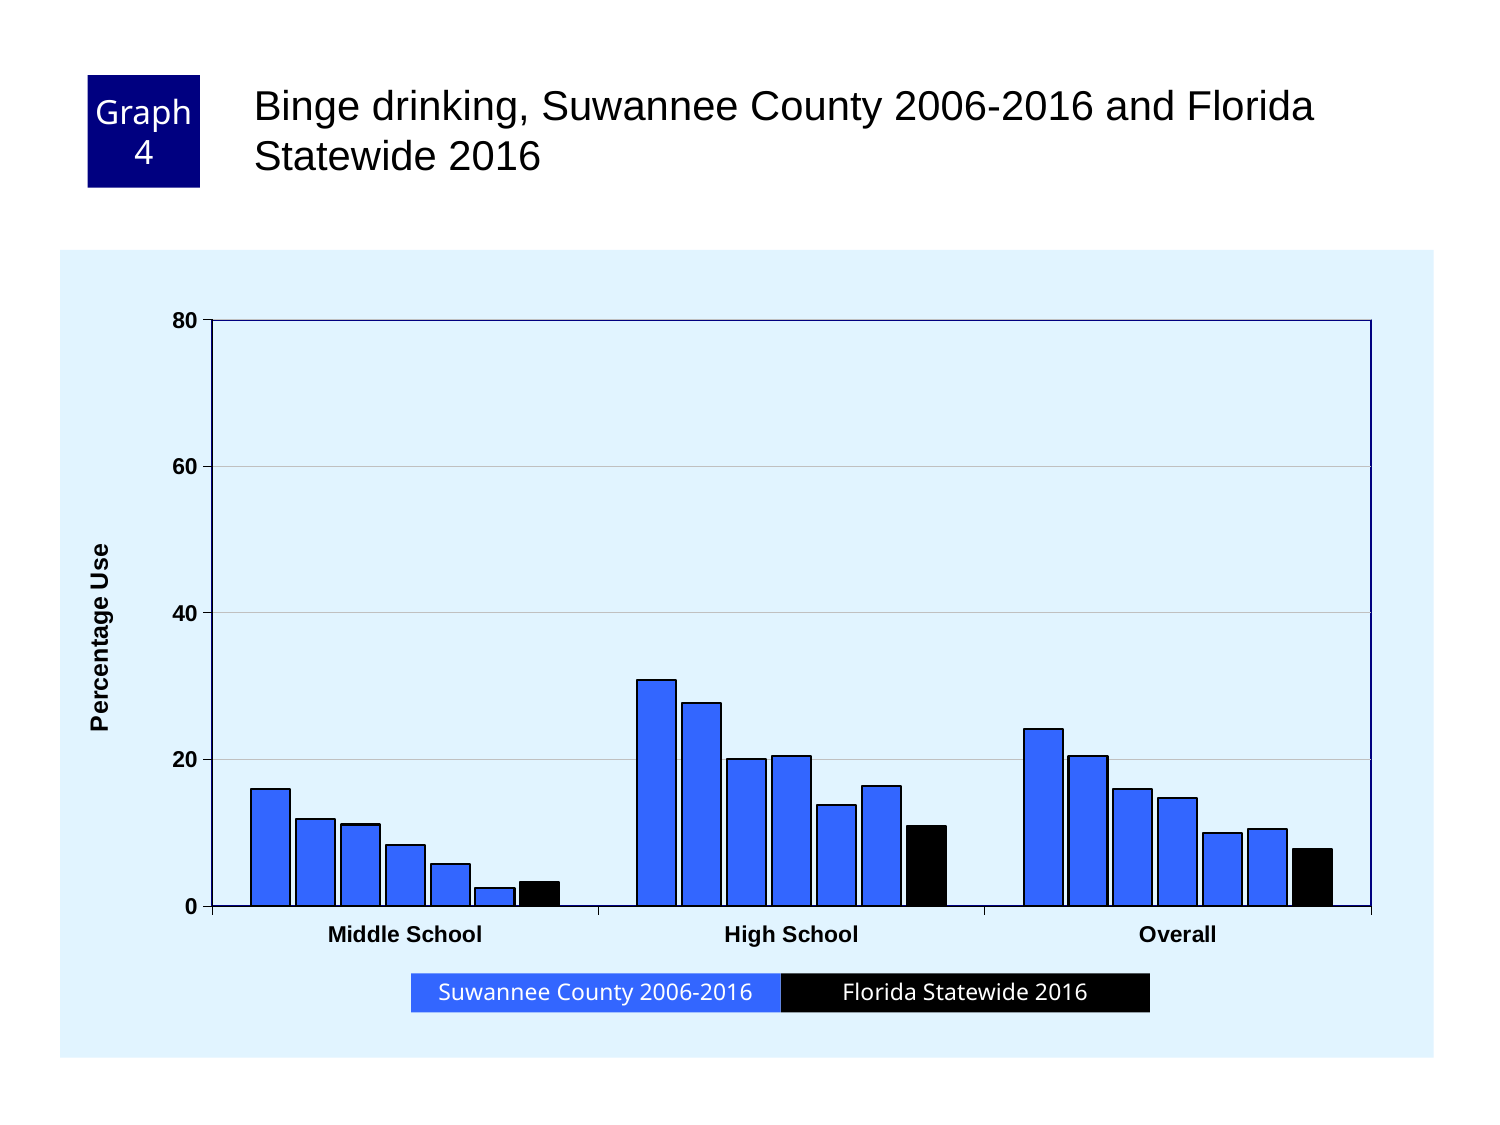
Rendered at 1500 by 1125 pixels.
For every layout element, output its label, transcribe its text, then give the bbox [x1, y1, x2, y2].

text_box Graph 4 [87, 75, 200, 188]
chart [59, 249, 1434, 1059]
text_box Binge drinking, Suwannee County 2006-2016 and Florida Statewide 2016 [249, 75, 1437, 200]
